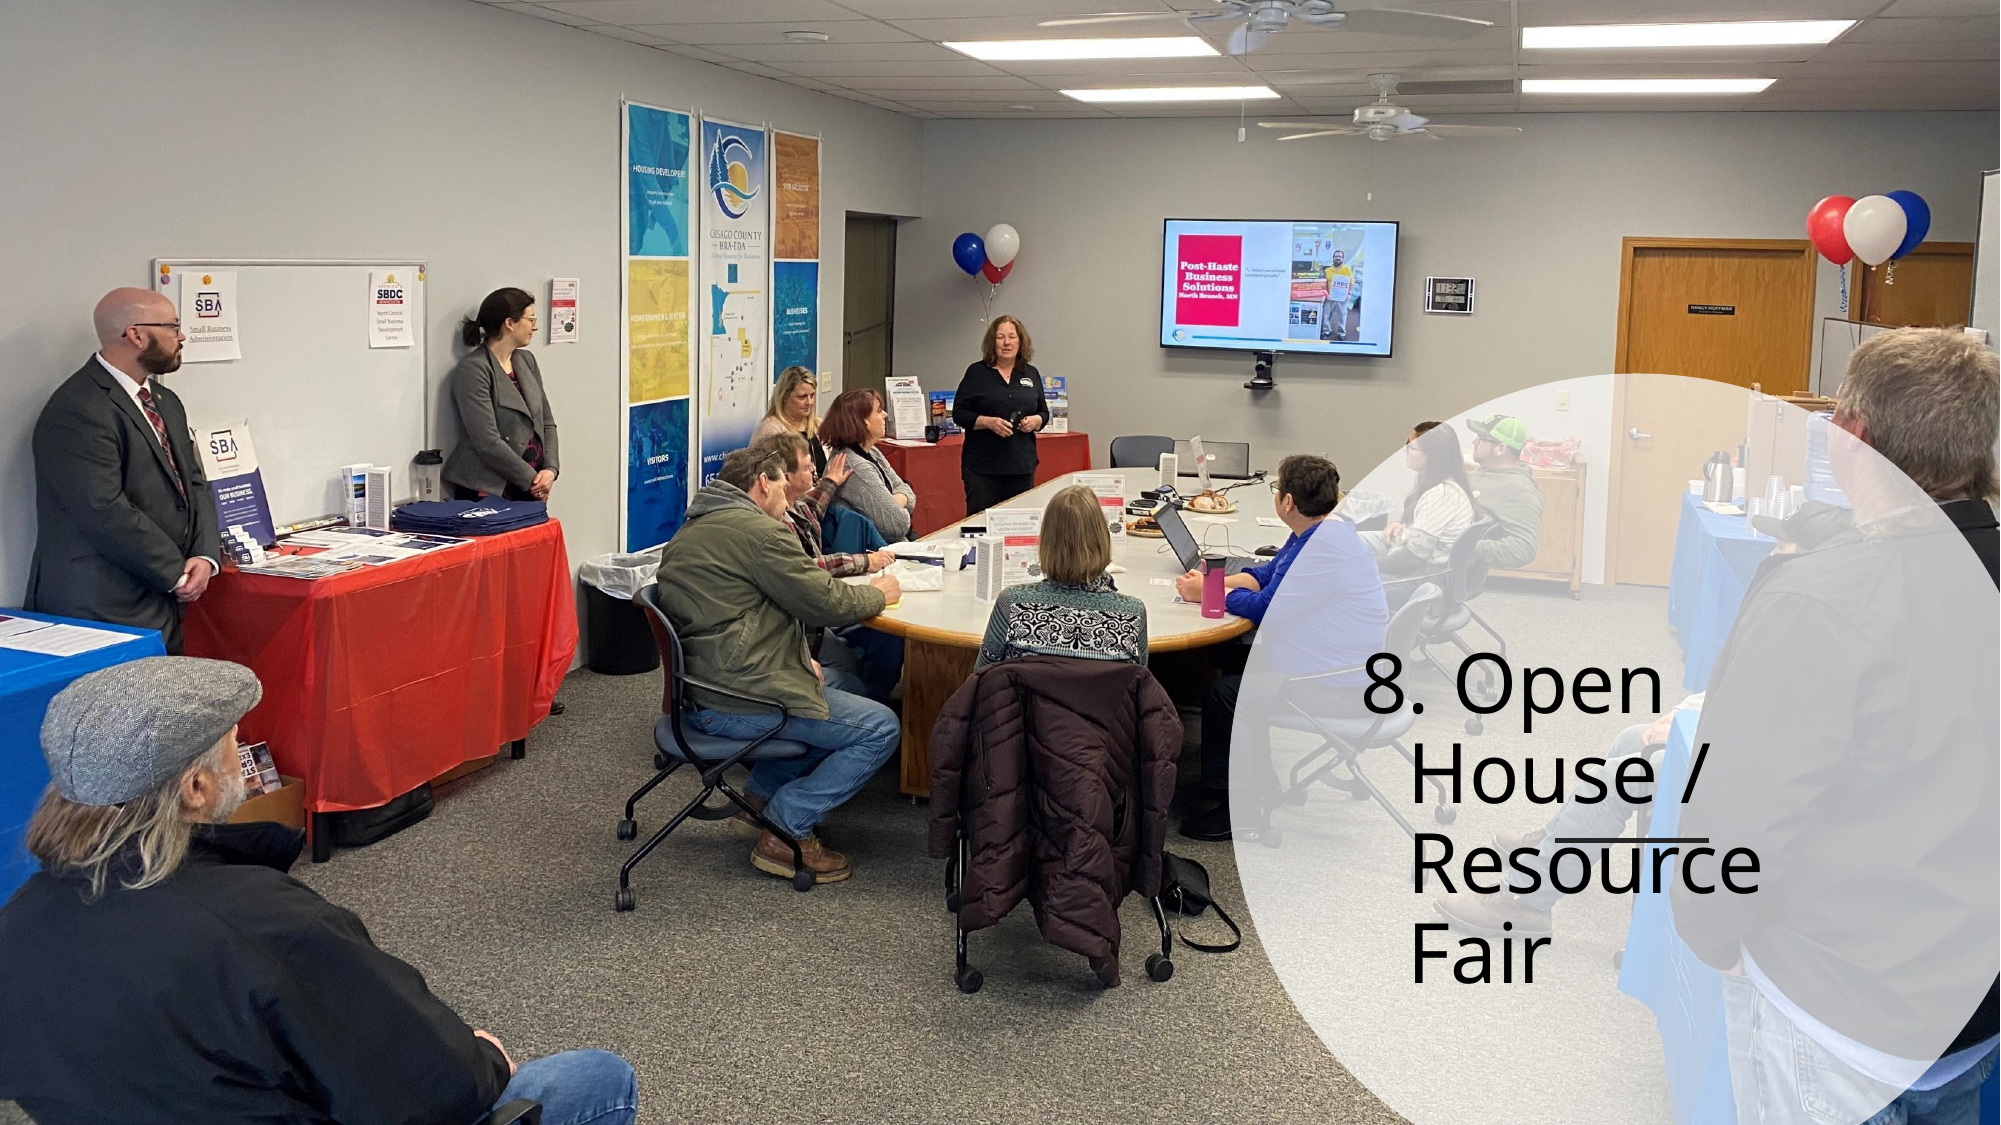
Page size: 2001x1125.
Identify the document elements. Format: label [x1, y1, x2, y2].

text_box [0, 0, 2000, 1125]
